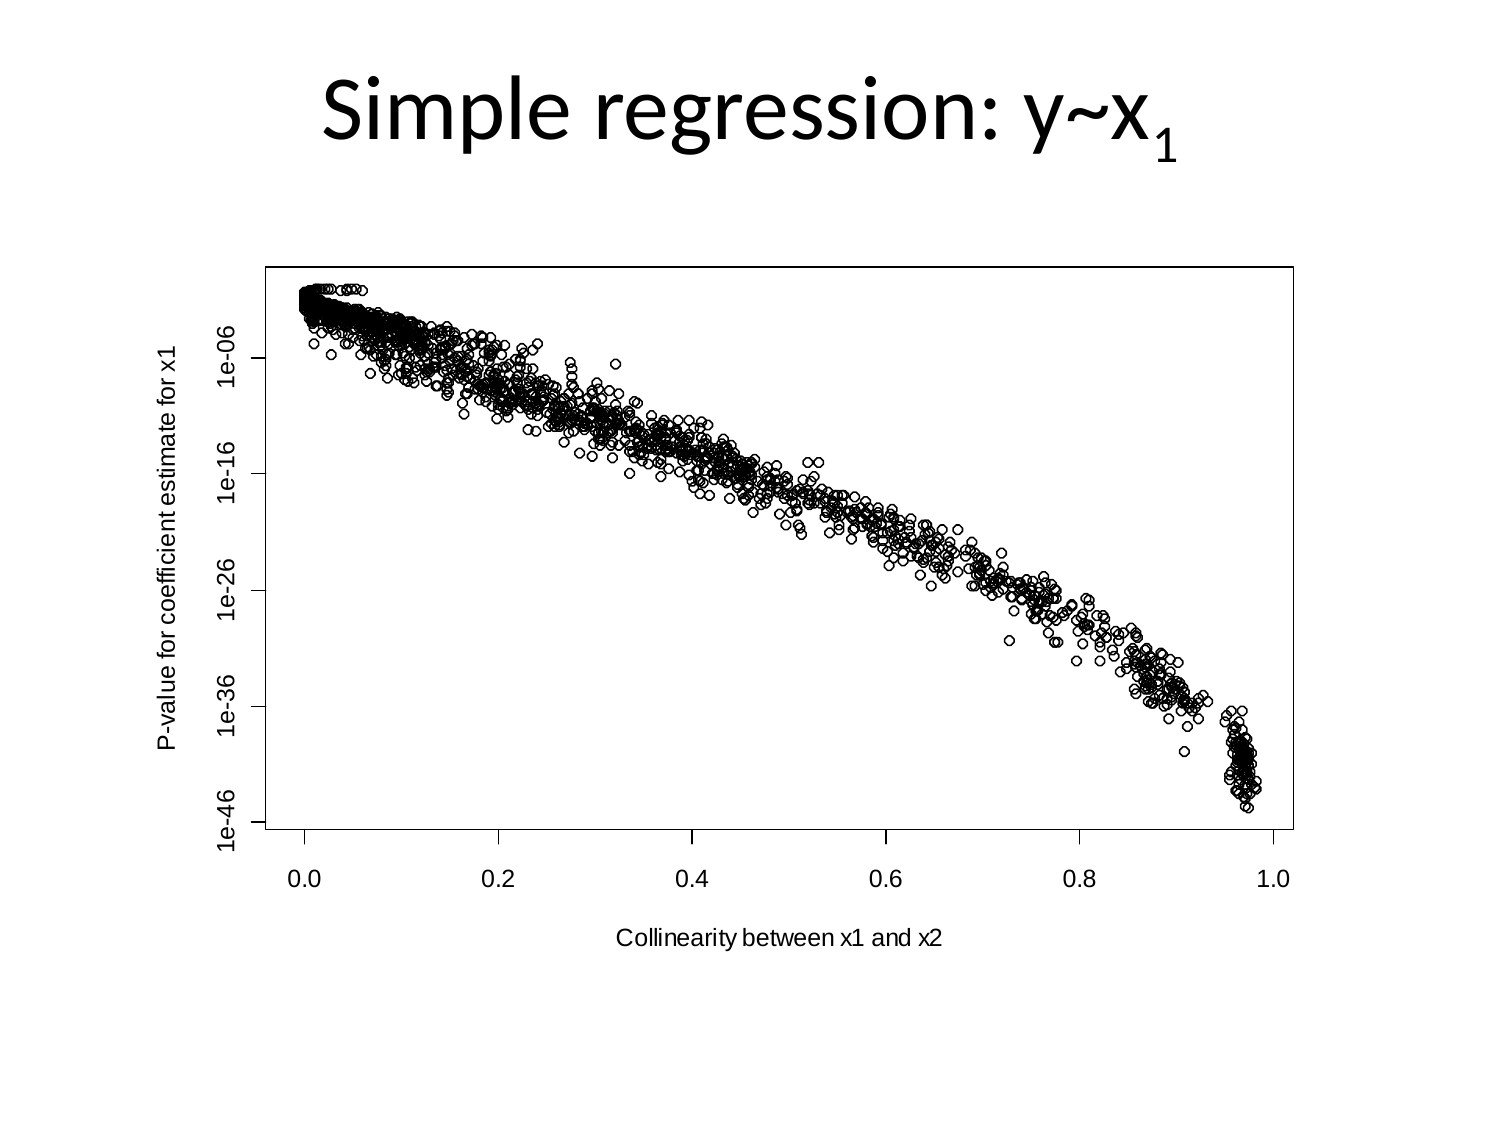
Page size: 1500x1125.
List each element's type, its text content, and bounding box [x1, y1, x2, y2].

title Simple regression: y~x1 [75, 45, 1425, 175]
picture [143, 145, 1357, 980]
